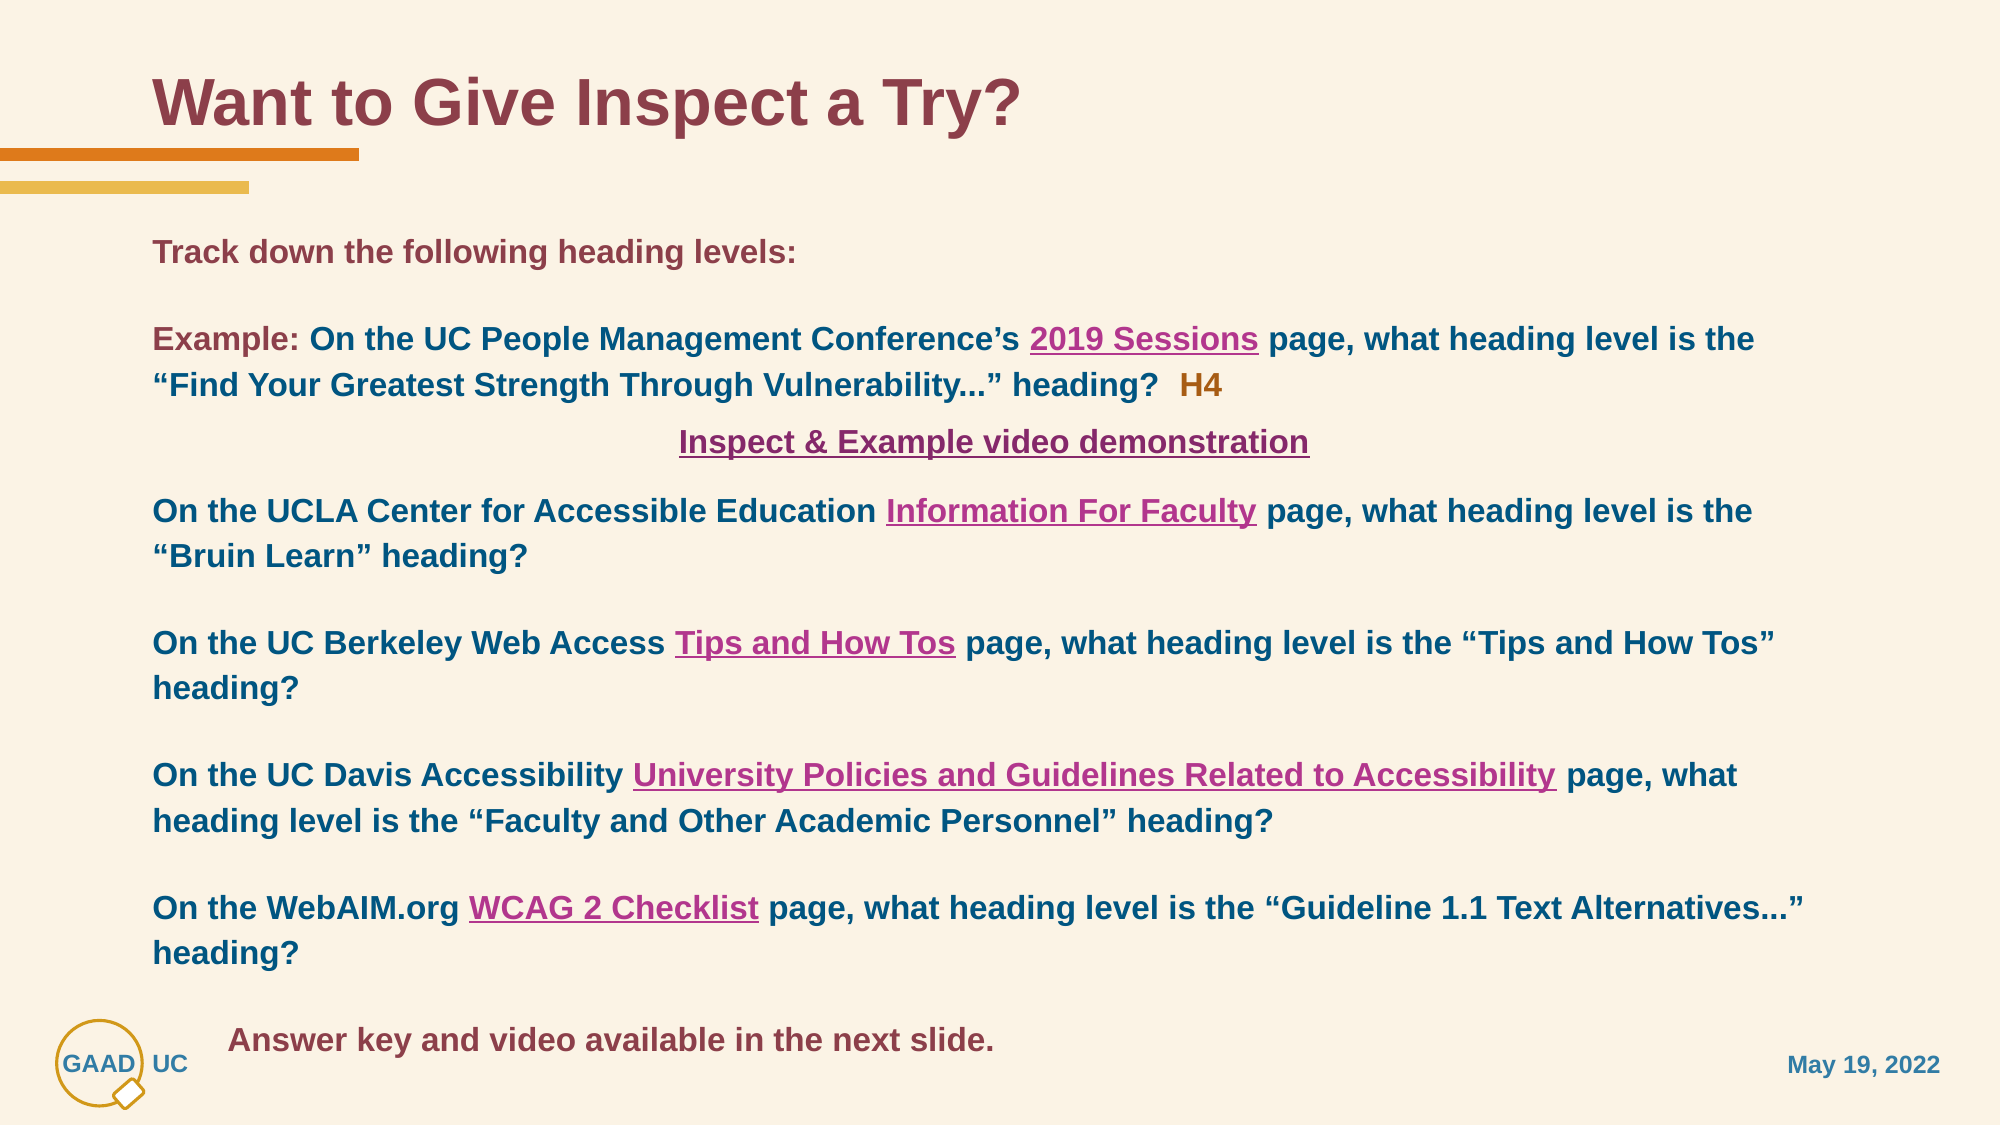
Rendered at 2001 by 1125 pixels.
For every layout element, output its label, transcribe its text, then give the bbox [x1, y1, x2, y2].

text_box On the UCLA Center for Accessible Education Information For Faculty page, what heading level is the “Bruin Learn” heading? On the UC Berkeley Web Access Tips and How Tos page, what heading level is the “Tips and How Tos” heading? On the UC Davis Accessibility University Policies and Guidelines Related to Accessibility page, what heading level is the “Faculty and Other Academic Personnel” heading? On the WebAIM.org WCAG 2 Checklist page, what heading level is the “Guideline 1.1 Text Alternatives...” heading? Answer key and video available in the next slide. [137, 475, 1863, 1086]
list Track down the following heading levels: Example: On the UC People Management Conference’s 2019 Sessions page, what heading level is the “Find Your Greatest Strength Through Vulnerability...” heading? H4 [137, 217, 1863, 420]
title Want to Give Inspect a Try? [137, 59, 1863, 167]
text_box Inspect & Example video demonstration [664, 407, 1336, 468]
